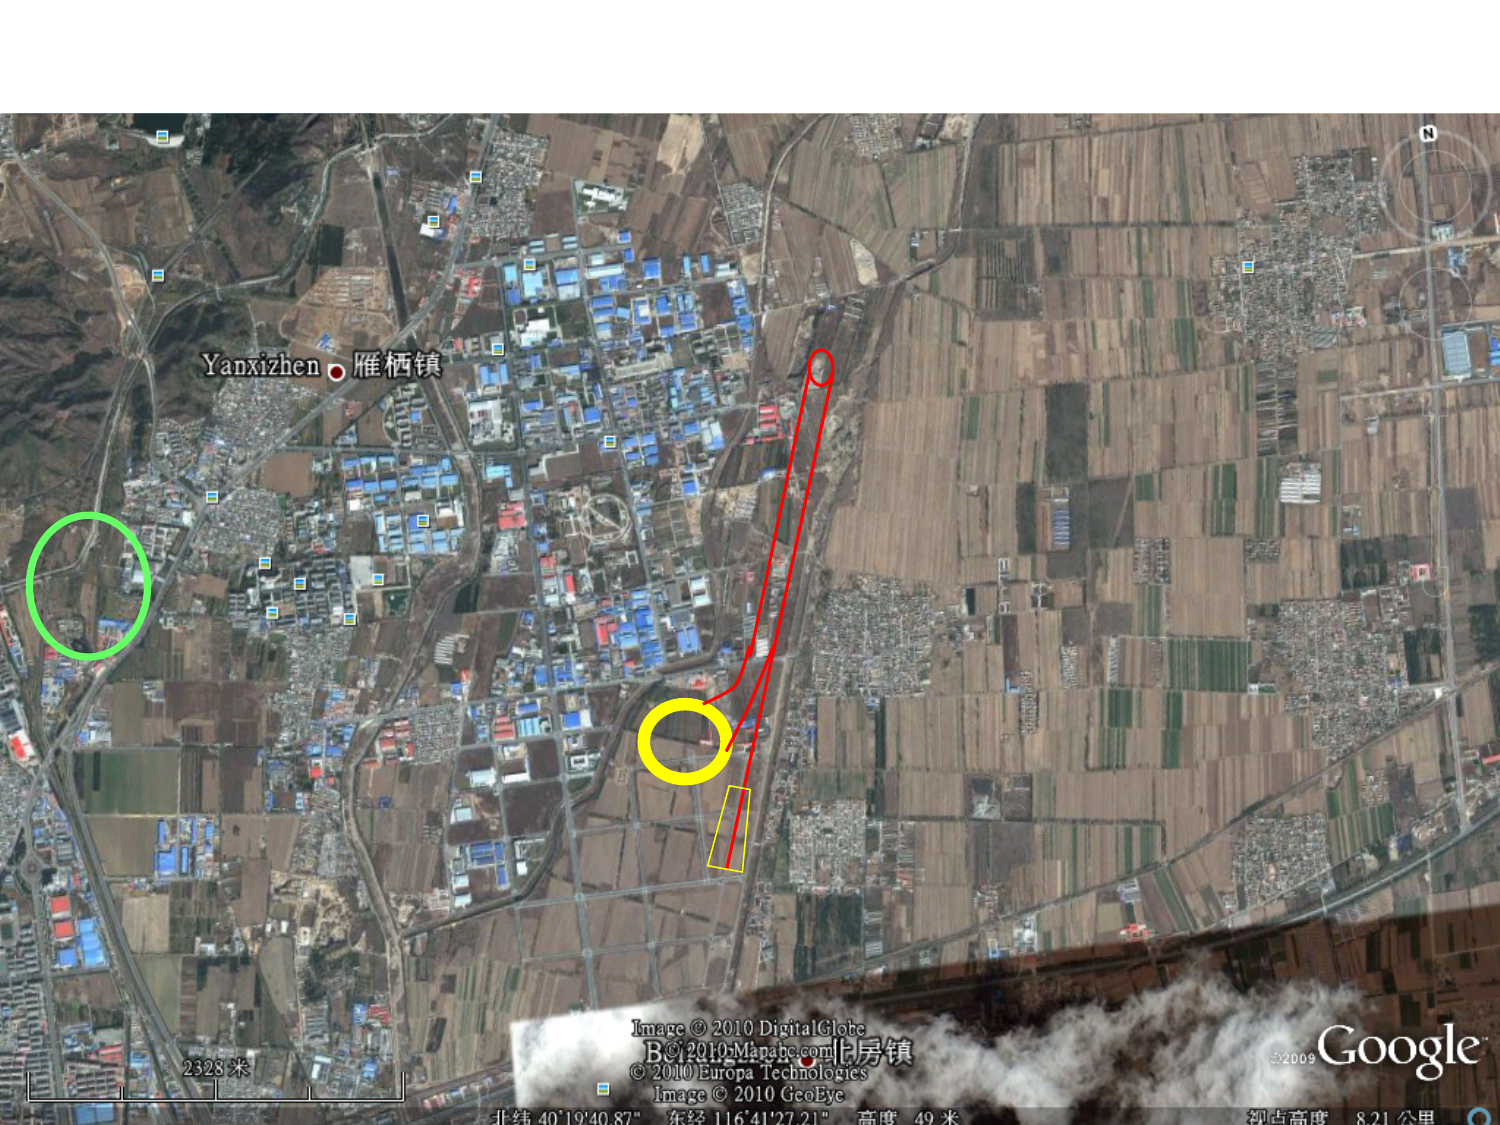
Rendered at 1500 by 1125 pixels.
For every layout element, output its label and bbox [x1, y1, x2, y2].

picture [0, 113, 1500, 1125]
